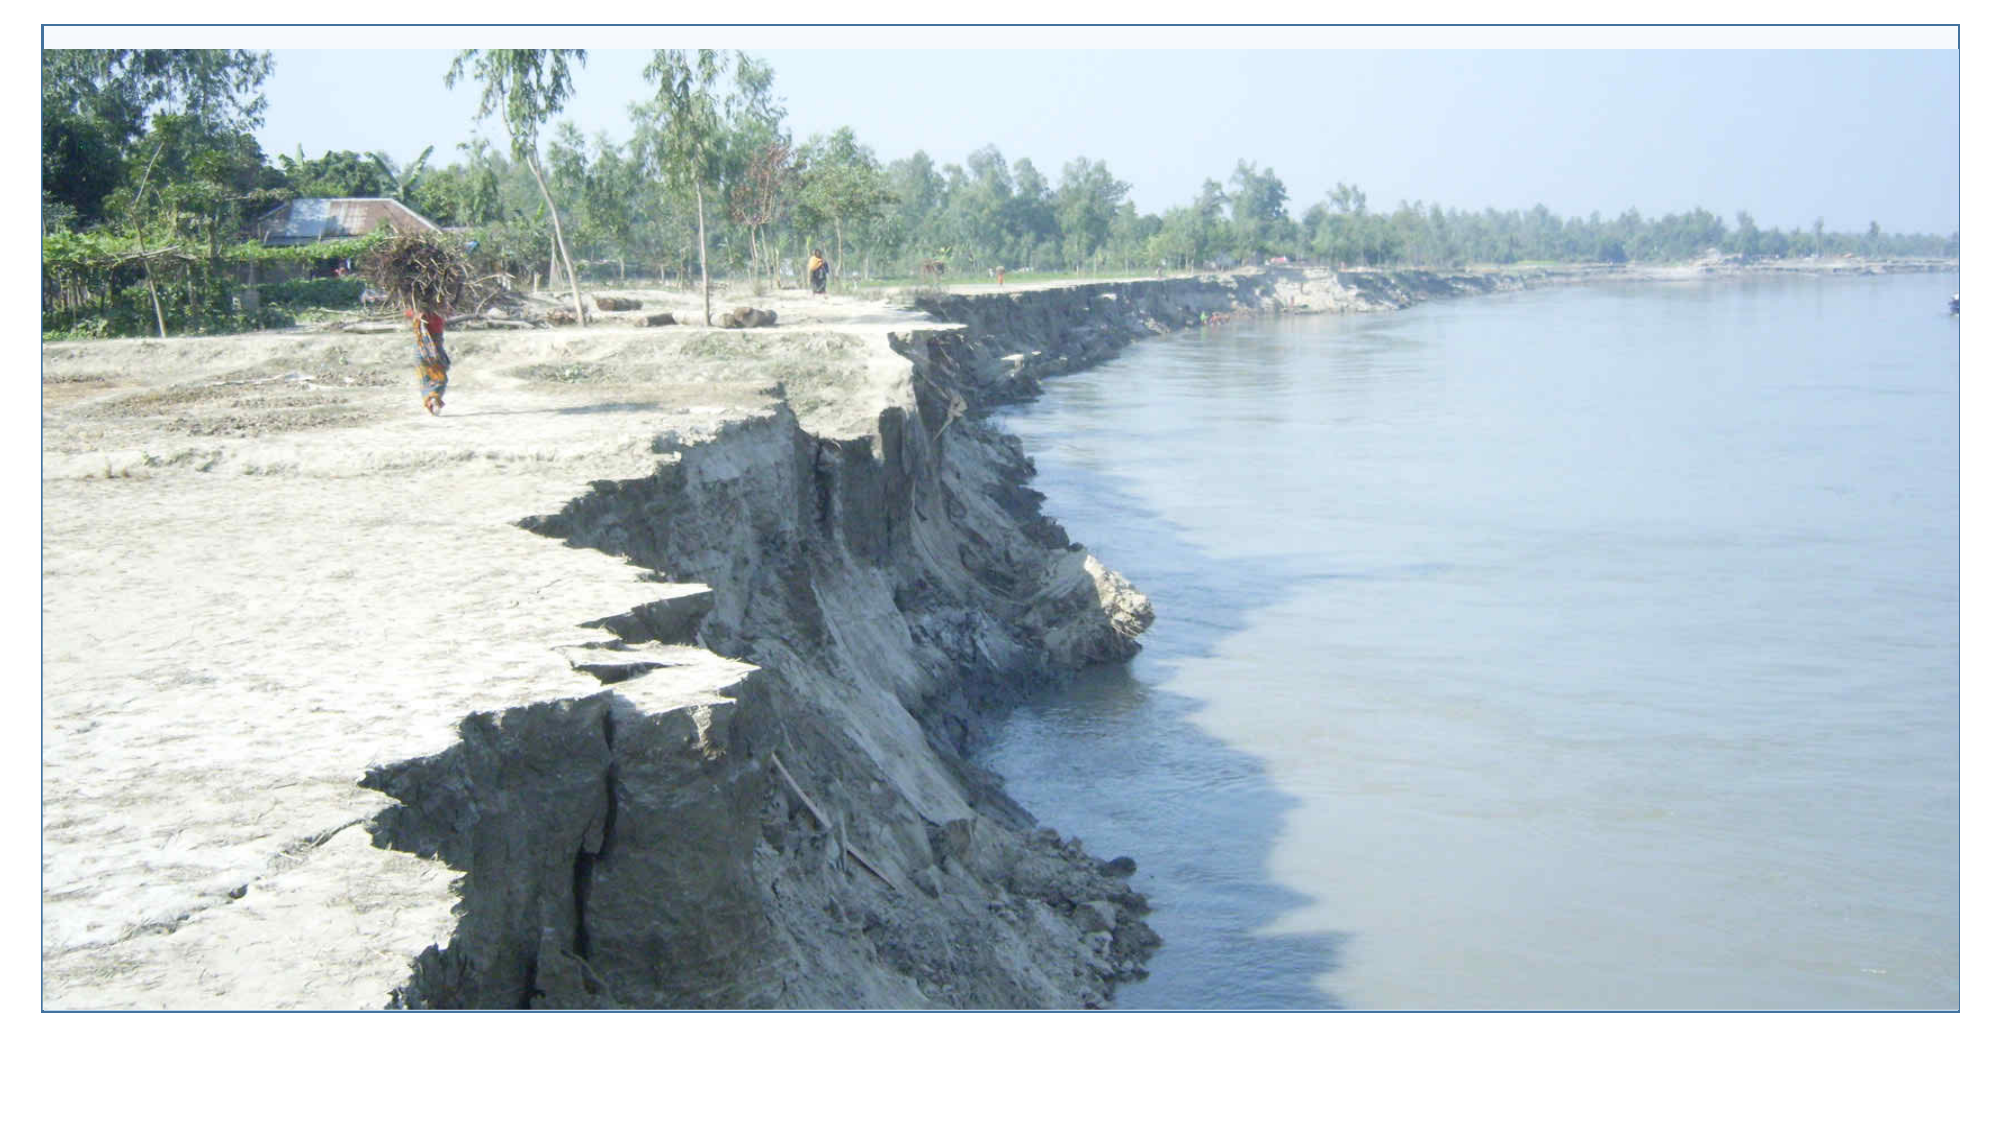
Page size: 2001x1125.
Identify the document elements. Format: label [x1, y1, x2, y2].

text_box [41, 24, 1960, 1013]
picture [42, 49, 1959, 1010]
